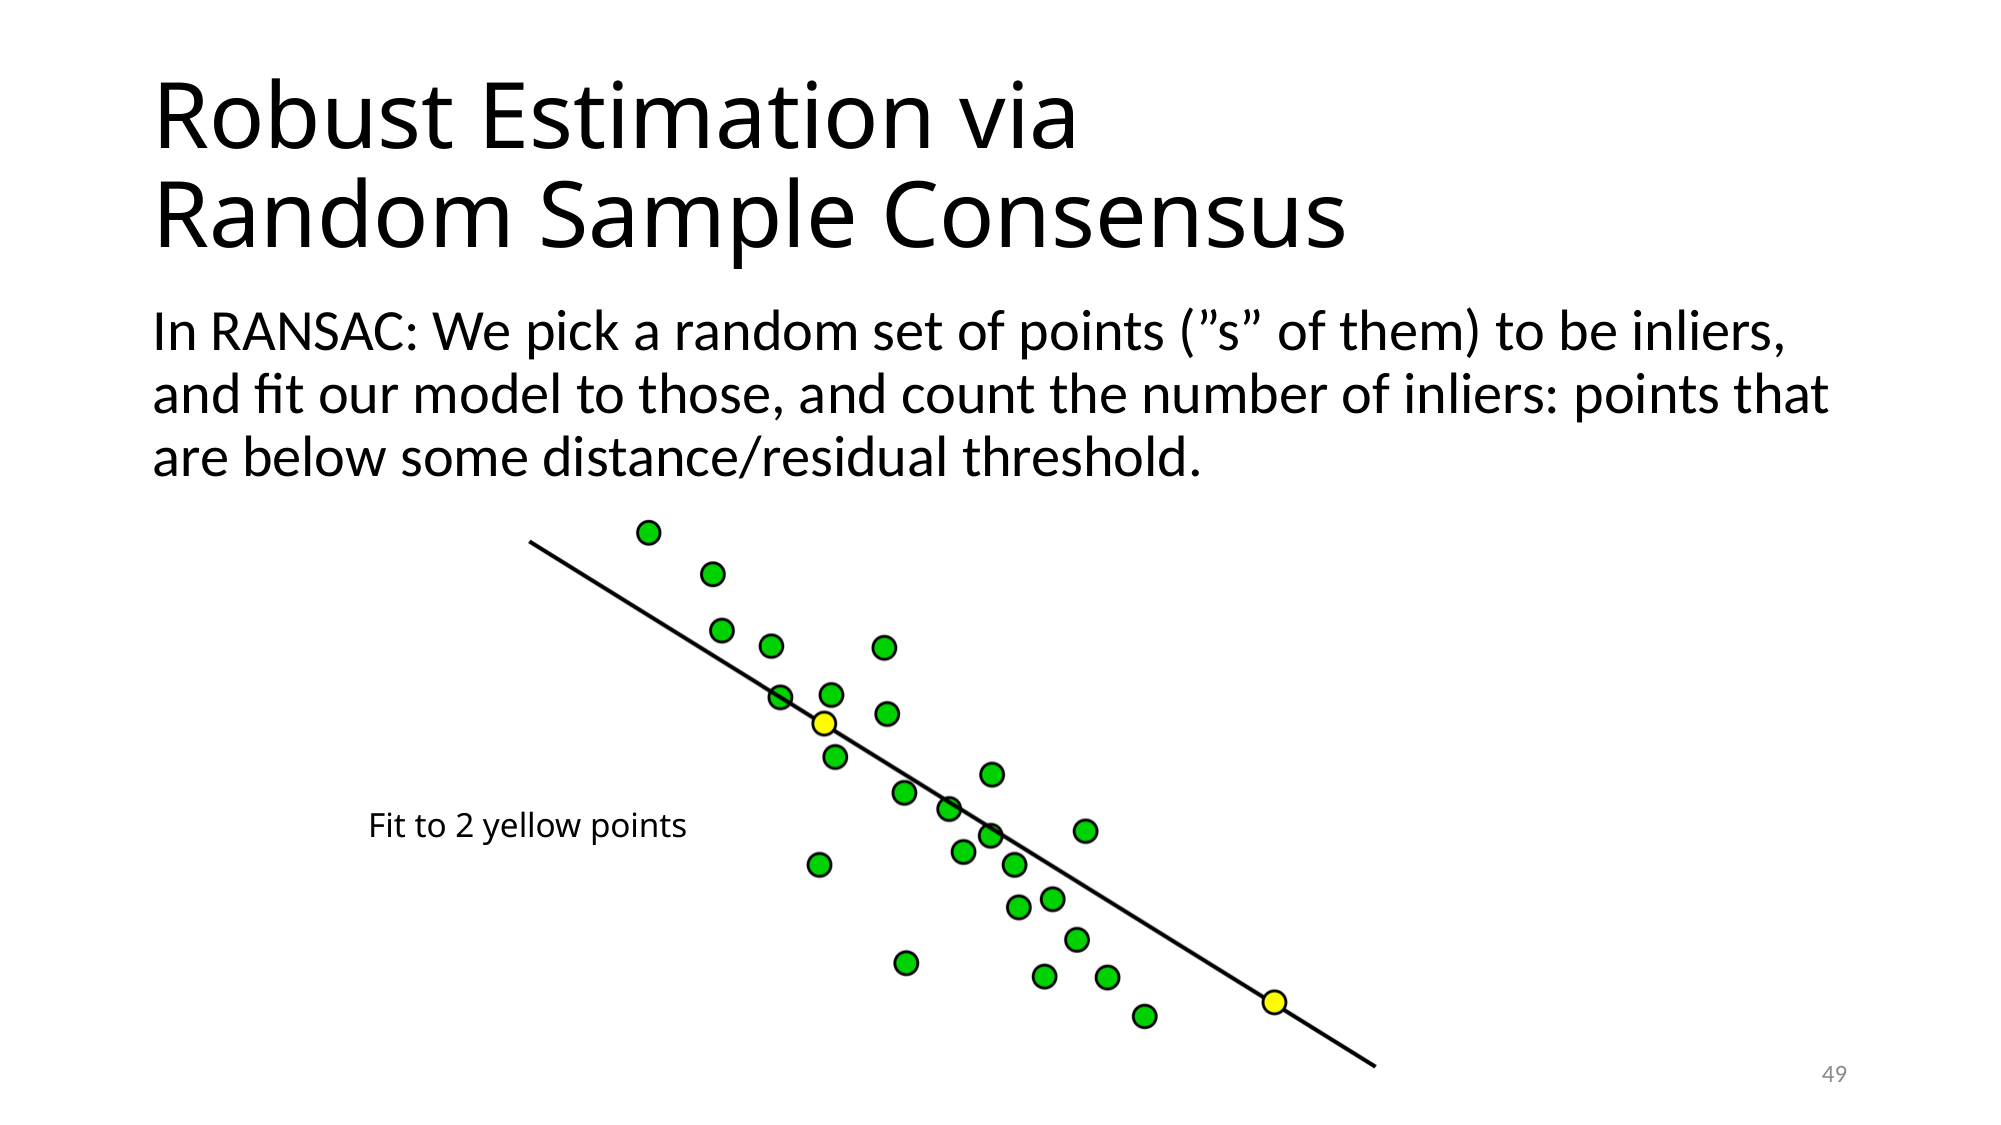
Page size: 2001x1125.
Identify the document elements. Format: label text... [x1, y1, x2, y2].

slide_number 49 [1412, 1042, 1863, 1103]
picture [513, 493, 1413, 1101]
list In RANSAC: We pick a random set of points (”s” of them) to be inliers, and fit our model to those, and count the number of inliers: points that are below some distance/residual threshold. [137, 292, 1863, 1007]
title Robust Estimation via Random Sample Consensus [137, 59, 1863, 278]
